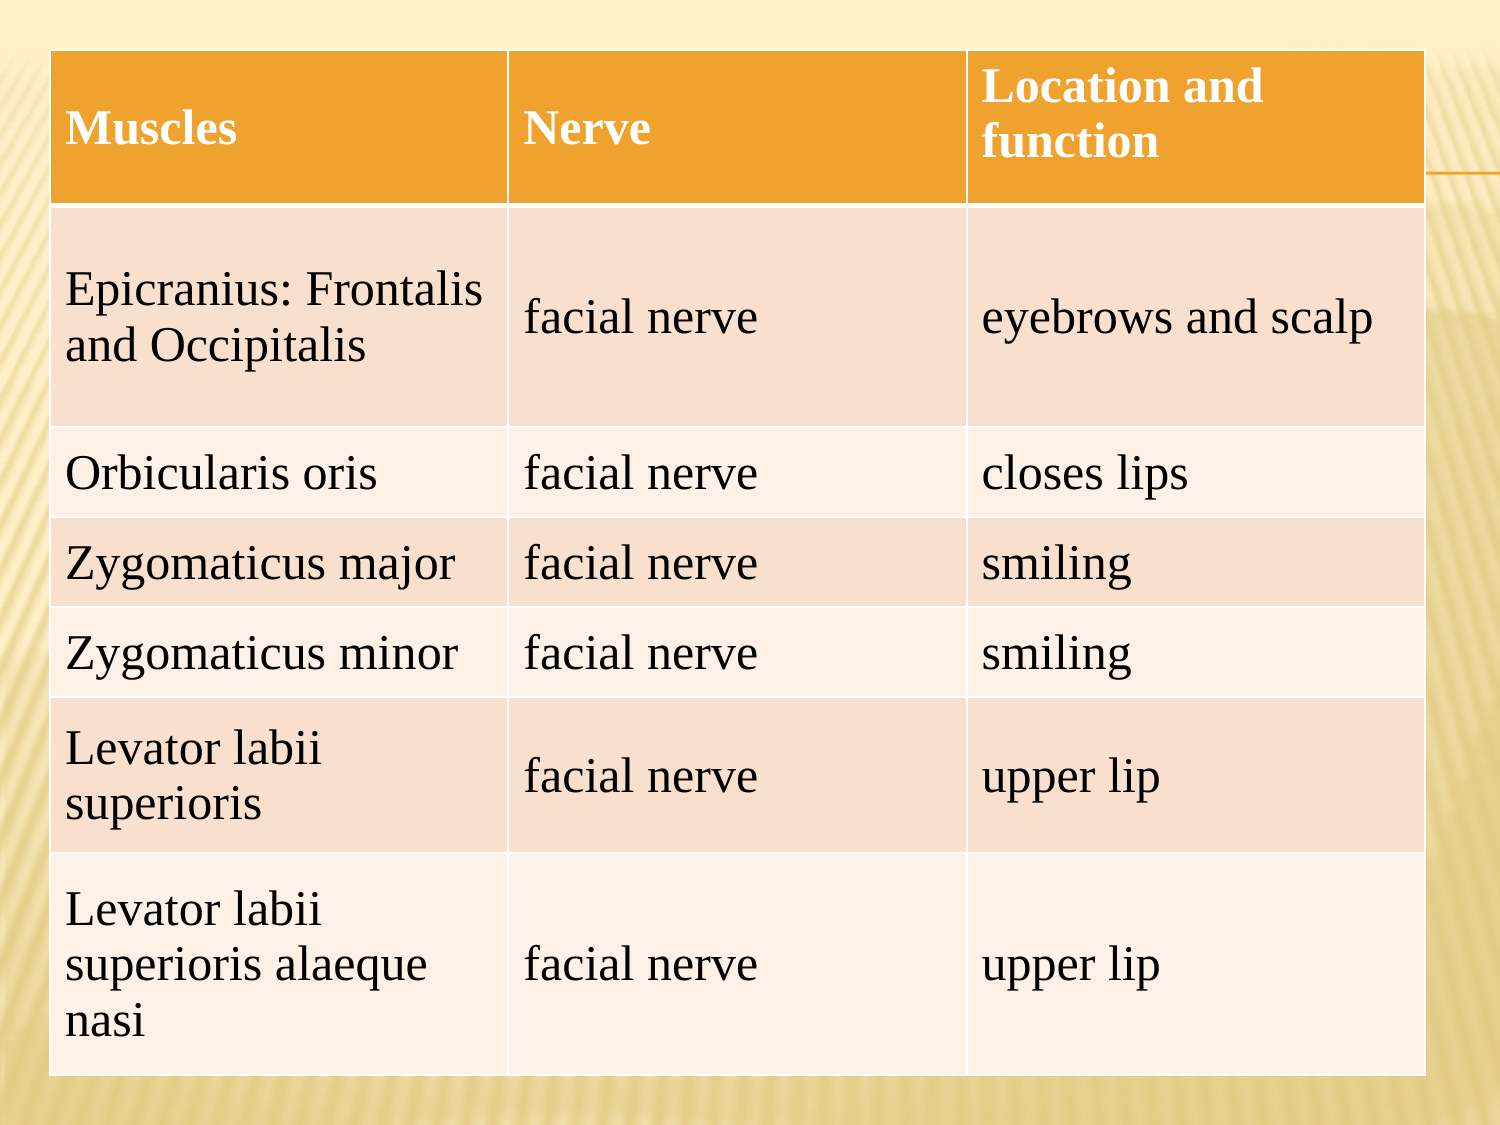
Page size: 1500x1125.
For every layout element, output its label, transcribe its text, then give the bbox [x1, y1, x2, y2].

table_cell eyebrows and scalp [968, 208, 1424, 426]
table_cell facial nerve [509, 698, 966, 852]
table_cell upper lip [968, 854, 1424, 1074]
table_cell Orbicularis oris [51, 428, 507, 516]
table_header Location and function [968, 51, 1424, 203]
table_cell Zygomaticus major [51, 518, 507, 606]
table_cell Levator labii superioris [51, 698, 507, 852]
table_cell smiling [968, 608, 1424, 696]
table_cell facial nerve [509, 518, 966, 606]
table_cell facial nerve [509, 854, 966, 1074]
table_cell facial nerve [509, 208, 966, 426]
table_cell Epicranius: Frontalis and Occipitalis [51, 208, 507, 426]
table_cell closes lips [968, 428, 1424, 516]
table_cell smiling [968, 518, 1424, 606]
table_cell Levator labii superioris alaeque nasi [51, 854, 507, 1074]
table_header Nerve [509, 51, 966, 203]
table_cell upper lip [968, 698, 1424, 852]
table_cell Zygomaticus minor [51, 608, 507, 696]
table_cell facial nerve [509, 428, 966, 516]
table_cell facial nerve [509, 608, 966, 696]
table_header Muscles [51, 51, 507, 203]
